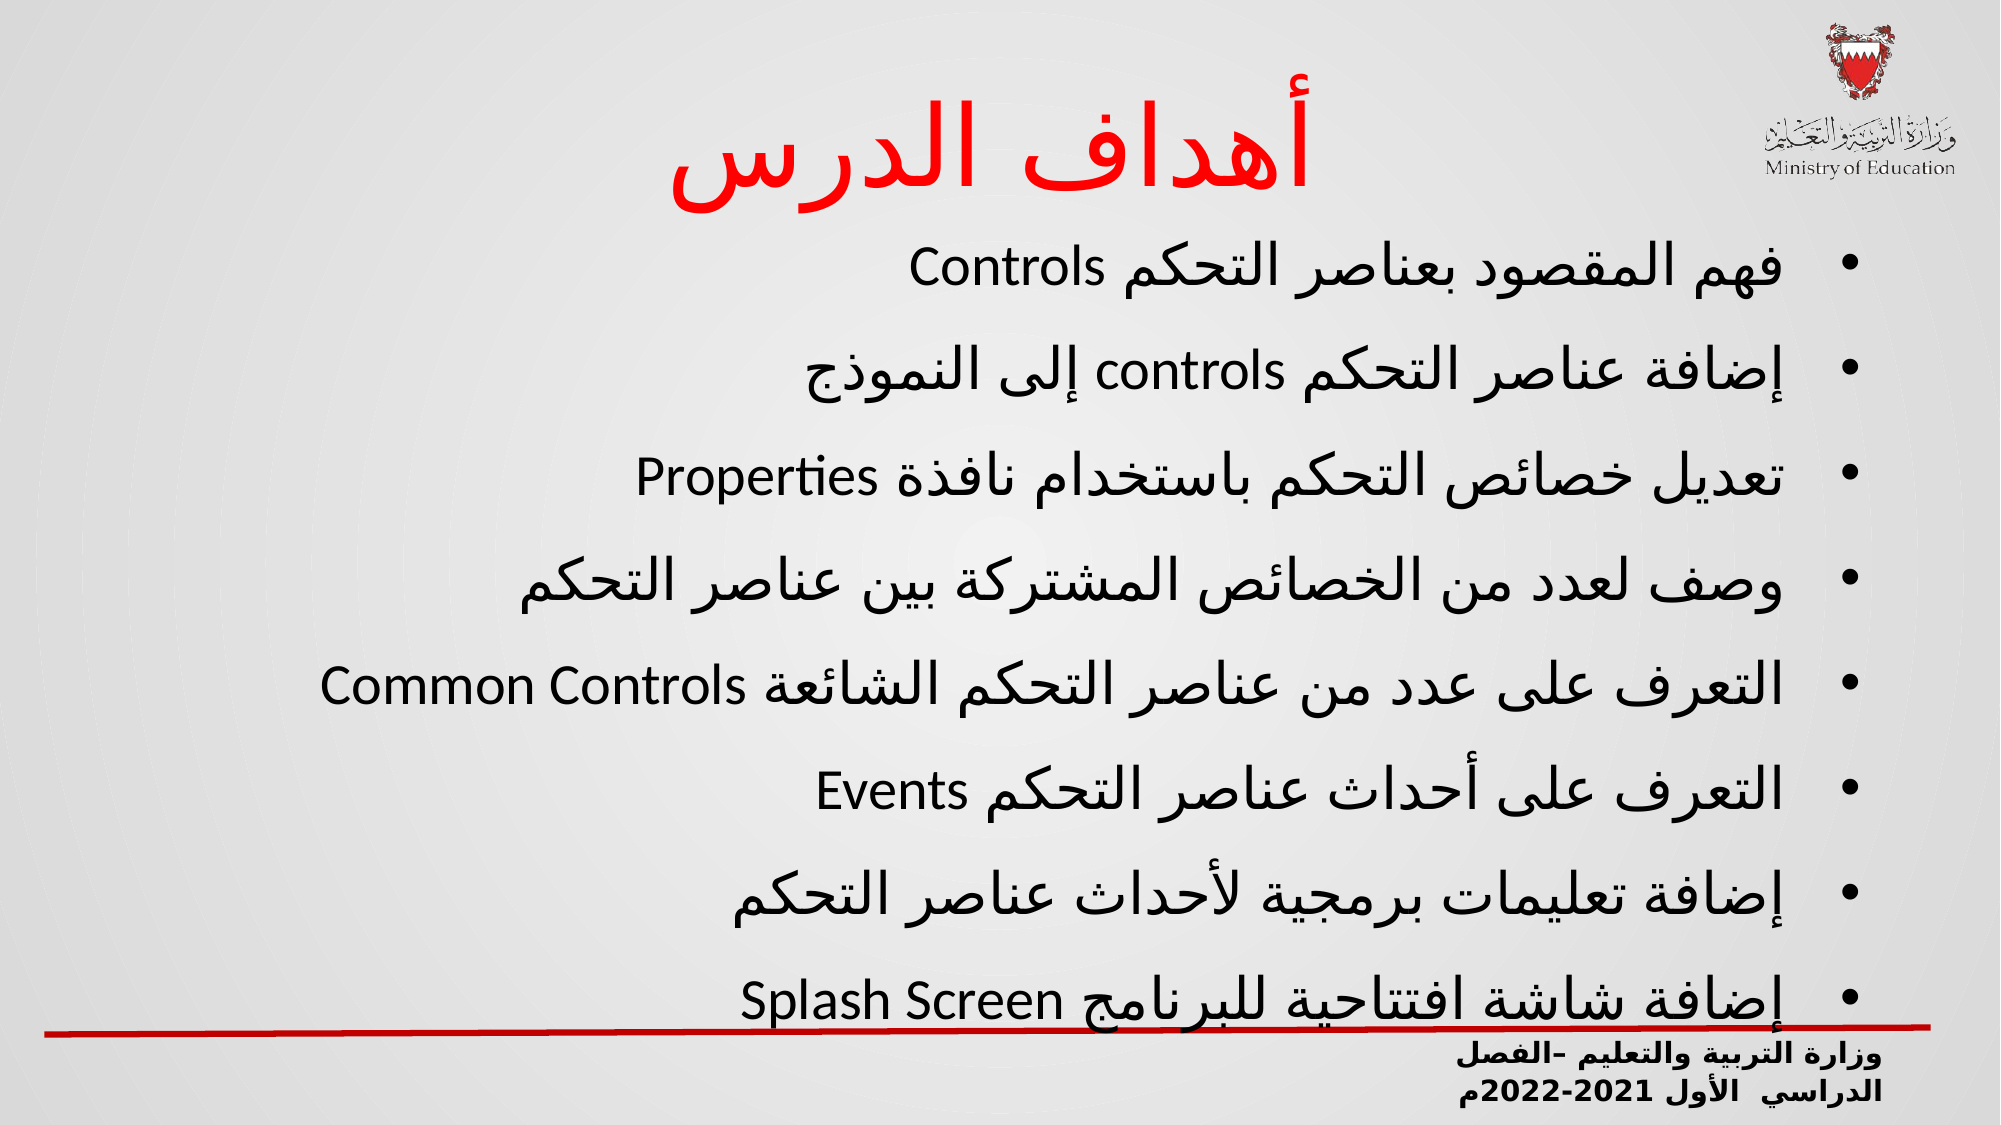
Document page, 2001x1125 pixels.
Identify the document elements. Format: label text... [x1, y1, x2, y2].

text_box فهم المقصود بعناصر التحكم Controls إضافة عناصر التحكم controls إلى النموذج تعديل خصائص التحكم باستخدام نافذة Properties وصف لعدد من الخصائص المشتركة بين عناصر التحكم التعرف على عدد من عناصر التحكم الشائعة Common Controls التعرف على أحداث عناصر التحكم Events إضافة تعليمات برمجية لأحداث عناصر التحكم إضافة شاشة افتتاحية للبرنامج Splash Screen [220, 184, 1876, 1039]
picture [1727, 0, 1998, 208]
text_box أهداف الدرس [652, 66, 1331, 184]
